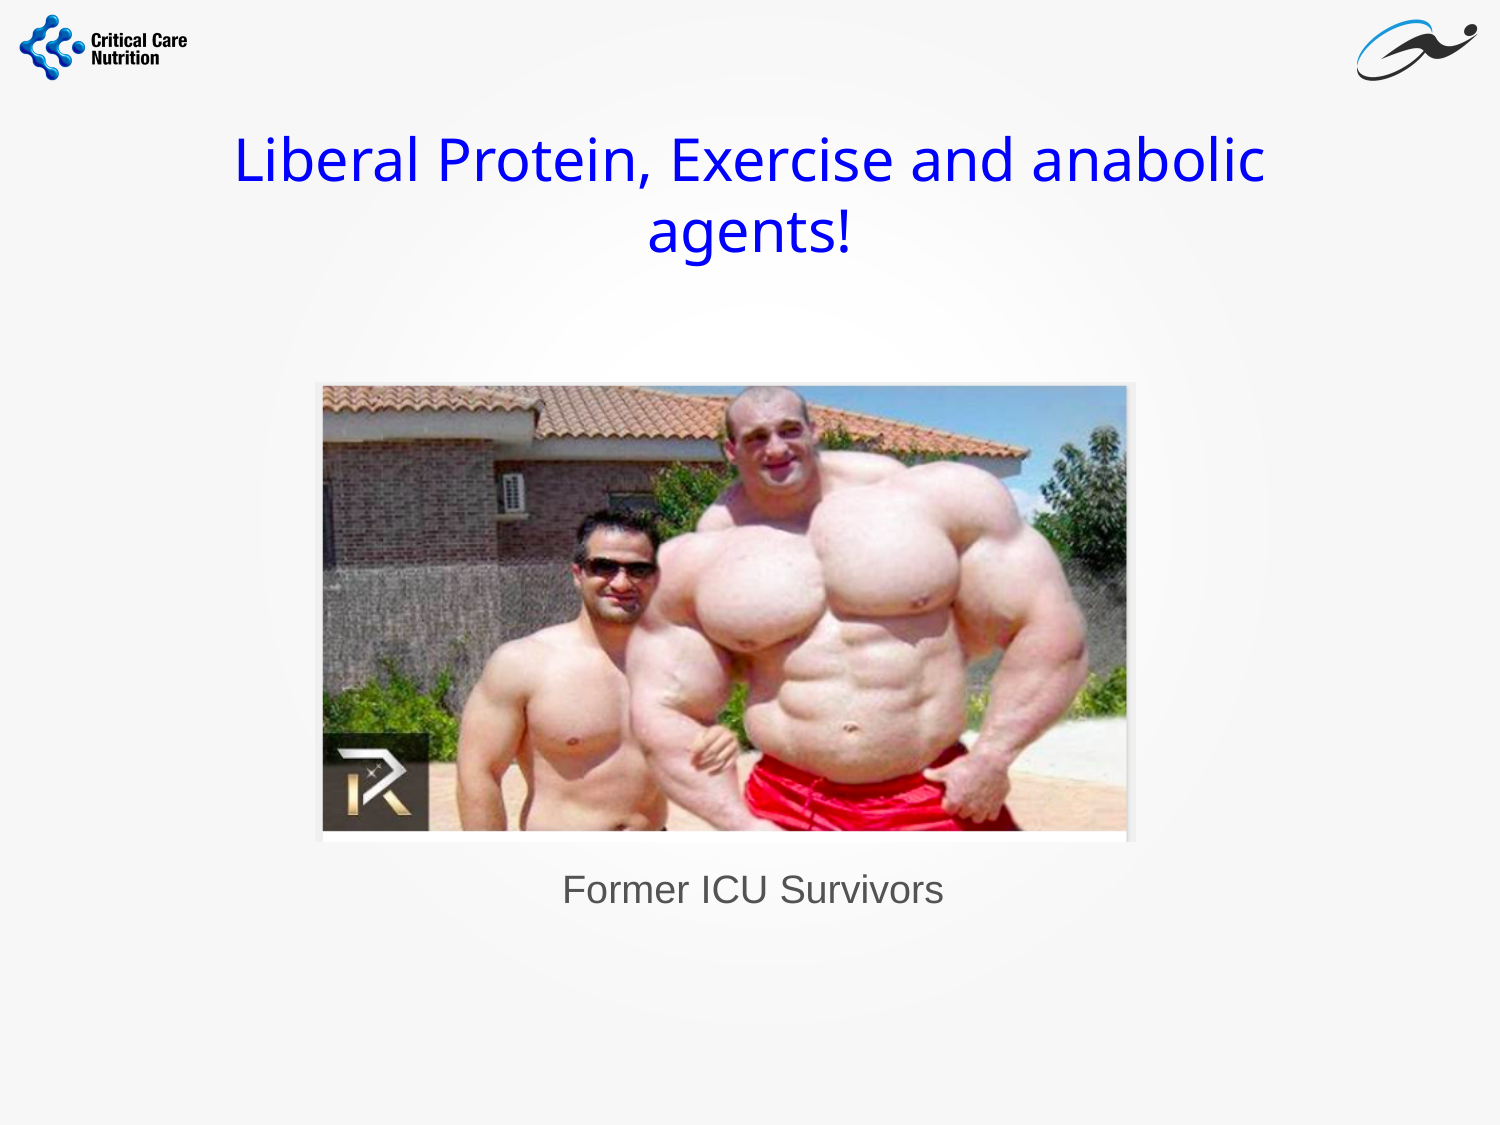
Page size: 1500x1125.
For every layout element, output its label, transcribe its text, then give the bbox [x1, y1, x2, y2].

title Liberal Protein, Exercise and anabolic agents! [112, 99, 1388, 288]
text_box Former ICU Survivors [479, 859, 1028, 916]
picture [0, 0, 1500, 1125]
